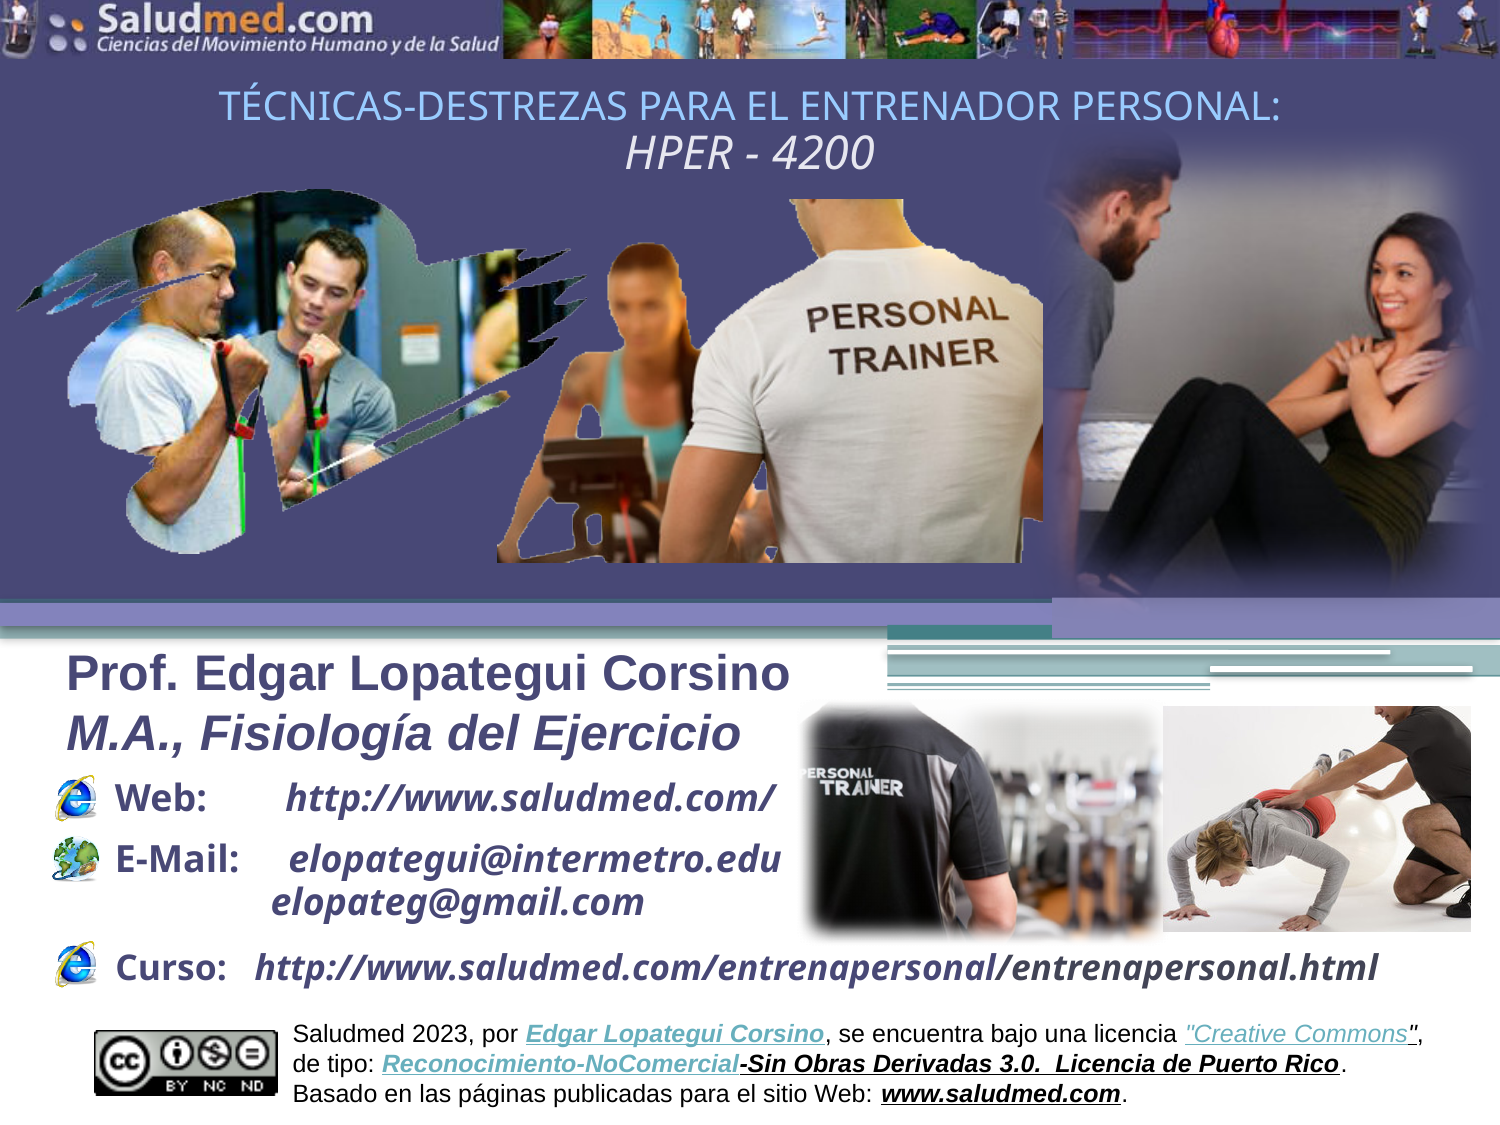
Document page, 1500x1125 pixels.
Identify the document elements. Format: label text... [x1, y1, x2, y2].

picture [52, 940, 101, 988]
title TÉCNICAS-DESTREZAS PARA EL ENTRENADOR PERSONAL: HPER - 4200 [0, 78, 1500, 187]
text_box E-Mail: elopategui@intermetro.edu elopateg@gmail.com [99, 834, 789, 929]
picture [796, 697, 1471, 947]
picture [52, 833, 101, 882]
text_box Prof. Edgar Lopategui Corsino M.A., Fisiología del Ejercicio [41, 639, 823, 775]
picture [0, 0, 1500, 59]
picture [16, 121, 1494, 622]
picture [52, 774, 101, 823]
picture [94, 1030, 278, 1096]
text_box Web: http://www.saludmed.com/ [104, 775, 789, 823]
text_box Curso: http://www.saludmed.com/entrenapersonal/entrenapersonal.html [100, 940, 1459, 1000]
